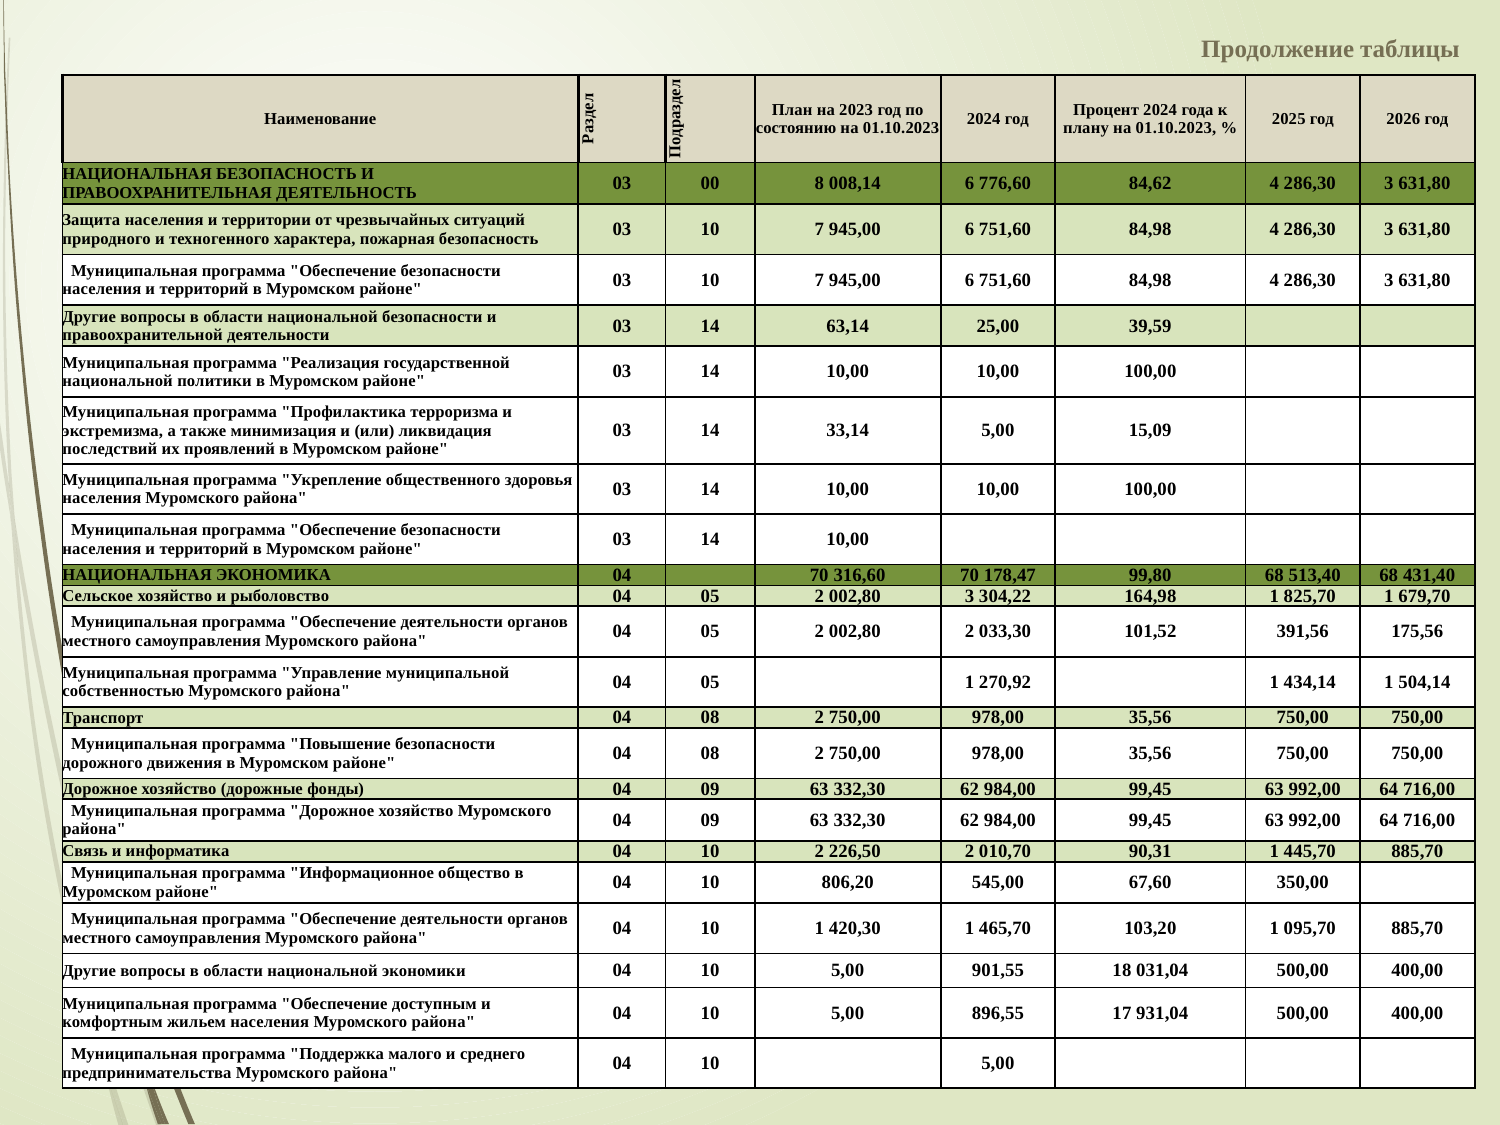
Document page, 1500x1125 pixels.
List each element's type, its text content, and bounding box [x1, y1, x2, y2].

table_cell 10 [666, 255, 754, 304]
table_cell [1361, 465, 1474, 513]
table_cell 10,00 [756, 347, 940, 396]
table_cell 05 [666, 658, 754, 706]
table_cell 885,70 [1361, 904, 1474, 953]
table_cell 885,70 [1361, 842, 1474, 861]
table_cell 04 [579, 586, 665, 605]
table_cell 5,00 [756, 988, 940, 1037]
table_cell Связь и информатика [63, 842, 577, 861]
table_cell 63 332,30 [756, 779, 940, 798]
table_cell 1 679,70 [1361, 586, 1474, 605]
table_cell 391,56 [1246, 607, 1359, 656]
table_cell 39,59 [1056, 306, 1245, 345]
table_cell 03 [579, 515, 665, 564]
table_cell [1361, 515, 1474, 564]
table_cell 99,80 [1056, 565, 1245, 585]
table_cell [1056, 1039, 1245, 1087]
table_cell 1 270,92 [942, 658, 1054, 706]
table_cell [1246, 1039, 1359, 1087]
table_cell 10,00 [756, 465, 940, 513]
table_cell 68 513,40 [1246, 565, 1359, 585]
table_cell [1361, 1039, 1474, 1087]
table_cell 03 [579, 306, 665, 345]
table_cell 1 445,70 [1246, 842, 1359, 861]
table_cell 90,31 [1056, 842, 1245, 861]
table_cell 6 751,60 [942, 205, 1054, 254]
table_cell 10 [666, 205, 754, 254]
table_cell 84,98 [1056, 205, 1245, 254]
table_header Раздел [580, 76, 664, 162]
table_cell 04 [579, 779, 665, 798]
table_header План на 2023 год по состоянию на 01.10.2023 [756, 76, 940, 162]
table_cell [1056, 658, 1245, 706]
table_cell 35,56 [1056, 729, 1245, 778]
table_cell 03 [579, 163, 665, 203]
table_cell 100,00 [1056, 465, 1245, 513]
table_cell 500,00 [1246, 954, 1359, 987]
table_cell 350,00 [1246, 863, 1359, 902]
table_cell 04 [579, 904, 665, 953]
table_cell 2 002,80 [756, 586, 940, 605]
table_cell 63 992,00 [1246, 800, 1359, 840]
table_cell 3 631,80 [1361, 163, 1474, 203]
table_cell 04 [579, 954, 665, 987]
table_cell 03 [579, 398, 665, 463]
table_cell Сельское хозяйство и рыболовство [63, 586, 577, 605]
table_cell 545,00 [942, 863, 1054, 902]
table_cell 1 465,70 [942, 904, 1054, 953]
table_cell 2 033,30 [942, 607, 1054, 656]
table_cell 5,00 [942, 1039, 1054, 1087]
table_cell [1361, 863, 1474, 902]
table_cell [1246, 306, 1359, 345]
table_cell 10 [666, 988, 754, 1037]
table_cell 4 286,30 [1246, 205, 1359, 254]
table_cell 67,60 [1056, 863, 1245, 902]
table_cell 1 825,70 [1246, 586, 1359, 605]
table_cell 1 504,14 [1361, 658, 1474, 706]
table_cell Дорожное хозяйство (дорожные фонды) [63, 779, 577, 798]
table_cell 6 751,60 [942, 255, 1054, 304]
table_cell Муниципальная программа "Обеспечение деятельности органов местного самоуправления Муромского района" [63, 904, 577, 953]
table_cell 2 750,00 [756, 708, 940, 727]
table_cell 04 [579, 988, 665, 1037]
table_cell 14 [666, 306, 754, 345]
table_header 2024 год [942, 76, 1054, 162]
table_cell 04 [579, 565, 665, 585]
table_cell 750,00 [1246, 729, 1359, 778]
table_cell 08 [666, 708, 754, 727]
table_cell 3 631,80 [1361, 205, 1474, 254]
table_cell 04 [579, 708, 665, 727]
table_cell 5,00 [942, 398, 1054, 463]
table_cell 400,00 [1361, 954, 1474, 987]
table_cell 70 178,47 [942, 565, 1054, 585]
table_cell 1 434,14 [1246, 658, 1359, 706]
table_cell 164,98 [1056, 586, 1245, 605]
table_cell 750,00 [1246, 708, 1359, 727]
table_cell 09 [666, 779, 754, 798]
table_cell 6 776,60 [942, 163, 1054, 203]
table_cell 62 984,00 [942, 779, 1054, 798]
table_cell 103,20 [1056, 904, 1245, 953]
table_cell [1246, 347, 1359, 396]
table_cell 05 [666, 607, 754, 656]
table_cell 64 716,00 [1361, 800, 1474, 840]
table_cell 04 [579, 1039, 665, 1087]
table_cell 03 [579, 347, 665, 396]
table_header 2025 год [1246, 76, 1359, 162]
table_cell 5,00 [756, 954, 940, 987]
table_cell 10 [666, 954, 754, 987]
table_cell Муниципальная программа "Укрепление общественного здоровья населения Муромского района" [63, 465, 577, 513]
table_cell [1246, 465, 1359, 513]
table_cell Муниципальная программа "Повышение безопасности дорожного движения в Муромском районе" [63, 729, 577, 778]
table_cell 99,45 [1056, 800, 1245, 840]
table_cell 84,62 [1056, 163, 1245, 203]
table_cell [756, 1039, 940, 1087]
table_cell 04 [579, 863, 665, 902]
table_cell 05 [666, 586, 754, 605]
table_header Процент 2024 года к плану на 01.10.2023, % [1056, 76, 1245, 162]
table_cell 3 631,80 [1361, 255, 1474, 304]
table_cell 7 945,00 [756, 205, 940, 254]
table_cell 10 [666, 842, 754, 861]
table_header 2026 год [1361, 76, 1474, 162]
table_cell 14 [666, 465, 754, 513]
table_cell 63 992,00 [1246, 779, 1359, 798]
table_cell 500,00 [1246, 988, 1359, 1037]
table_cell 62 984,00 [942, 800, 1054, 840]
table_cell 35,56 [1056, 708, 1245, 727]
table_cell 806,20 [756, 863, 940, 902]
table_cell НАЦИОНАЛЬНАЯ ЭКОНОМИКА [63, 565, 577, 585]
table_cell [1361, 398, 1474, 463]
table_cell 04 [579, 842, 665, 861]
table_cell Муниципальная программа "Управление муниципальной собственностью Муромского района" [63, 658, 577, 706]
table_cell 2 002,80 [756, 607, 940, 656]
table_cell 18 031,04 [1056, 954, 1245, 987]
table_header Подраздел [667, 76, 754, 162]
table_cell 10 [666, 904, 754, 953]
table_cell 3 304,22 [942, 586, 1054, 605]
table_cell 33,14 [756, 398, 940, 463]
table_cell 978,00 [942, 708, 1054, 727]
table_cell Муниципальная программа "Обеспечение доступным и комфортным жильем населения Муромского района" [63, 988, 577, 1037]
table_cell 901,55 [942, 954, 1054, 987]
table_cell Транспорт [63, 708, 577, 727]
table_cell Другие вопросы в области национальной безопасности и правоохранительной деятельности [63, 306, 577, 345]
table_cell 04 [579, 800, 665, 840]
table_cell 99,45 [1056, 779, 1245, 798]
table_header Наименование [64, 76, 577, 162]
table_cell 2 226,50 [756, 842, 940, 861]
table_cell [666, 565, 754, 585]
table_cell 750,00 [1361, 708, 1474, 727]
table_cell 175,56 [1361, 607, 1474, 656]
table_cell [1361, 306, 1474, 345]
table_cell 1 095,70 [1246, 904, 1359, 953]
table_cell 4 286,30 [1246, 163, 1359, 203]
table_cell 15,09 [1056, 398, 1245, 463]
table_cell 70 316,60 [756, 565, 940, 585]
table_cell 10,00 [942, 465, 1054, 513]
table_cell 25,00 [942, 306, 1054, 345]
table_cell 14 [666, 347, 754, 396]
table_cell 14 [666, 398, 754, 463]
table_cell 08 [666, 729, 754, 778]
table_cell 2 010,70 [942, 842, 1054, 861]
table_cell [1361, 347, 1474, 396]
table_cell 10 [666, 1039, 754, 1087]
table_cell 09 [666, 800, 754, 840]
table_cell 7 945,00 [756, 255, 940, 304]
table_cell 04 [579, 607, 665, 656]
table_cell 400,00 [1361, 988, 1474, 1037]
table_cell 101,52 [1056, 607, 1245, 656]
table_cell 04 [579, 658, 665, 706]
table_cell Защита населения и территории от чрезвычайных ситуаций природного и техногенного характера, пожарная безопасность [63, 205, 577, 254]
table_cell [942, 515, 1054, 564]
table_cell Муниципальная программа "Поддержка малого и среднего предпринимательства Муромского района" [63, 1039, 577, 1087]
table_cell 14 [666, 515, 754, 564]
table_cell 17 931,04 [1056, 988, 1245, 1037]
table_cell Муниципальная программа "Обеспечение безопасности населения и территорий в Муромском районе" [63, 255, 577, 304]
table_cell 978,00 [942, 729, 1054, 778]
table_cell 64 716,00 [1361, 779, 1474, 798]
table_cell 63,14 [756, 306, 940, 345]
table_cell 100,00 [1056, 347, 1245, 396]
text_box Продолжение таблицы [1174, 24, 1475, 74]
table_cell Муниципальная программа "Дорожное хозяйство Муромского района" [63, 800, 577, 840]
table_cell 2 750,00 [756, 729, 940, 778]
table_cell 896,55 [942, 988, 1054, 1037]
table_cell Муниципальная программа "Информационное общество в Муромском районе" [63, 863, 577, 902]
table_cell 10,00 [756, 515, 940, 564]
table_cell 1 420,30 [756, 904, 940, 953]
table_cell 68 431,40 [1361, 565, 1474, 585]
table_cell НАЦИОНАЛЬНАЯ БЕЗОПАСНОСТЬ И ПРАВООХРАНИТЕЛЬНАЯ ДЕЯТЕЛЬНОСТЬ [63, 163, 577, 203]
table_cell 10 [666, 863, 754, 902]
table_cell 04 [579, 729, 665, 778]
table_cell 03 [579, 205, 665, 254]
table_cell [1056, 515, 1245, 564]
table_cell Муниципальная программа "Реализация государственной национальной политики в Муромском районе" [63, 347, 577, 396]
table_cell 03 [579, 465, 665, 513]
table_cell Муниципальная программа "Обеспечение деятельности органов местного самоуправления Муромского района" [63, 607, 577, 656]
table_cell Муниципальная программа "Обеспечение безопасности населения и территорий в Муромском районе" [63, 515, 577, 564]
table_cell [1246, 515, 1359, 564]
table_cell 84,98 [1056, 255, 1245, 304]
table_cell 8 008,14 [756, 163, 940, 203]
table_cell [1246, 398, 1359, 463]
table_cell Муниципальная программа "Профилактика терроризма и экстремизма, а также минимизация и (или) ликвидация последствий их проявлений в Муромском районе" [63, 398, 577, 463]
table_cell 4 286,30 [1246, 255, 1359, 304]
table_cell 03 [579, 255, 665, 304]
table_cell 63 332,30 [756, 800, 940, 840]
table_cell 750,00 [1361, 729, 1474, 778]
table_cell Другие вопросы в области национальной экономики [63, 954, 577, 987]
table_cell 10,00 [942, 347, 1054, 396]
table_cell [756, 658, 940, 706]
table_cell 00 [666, 163, 754, 203]
